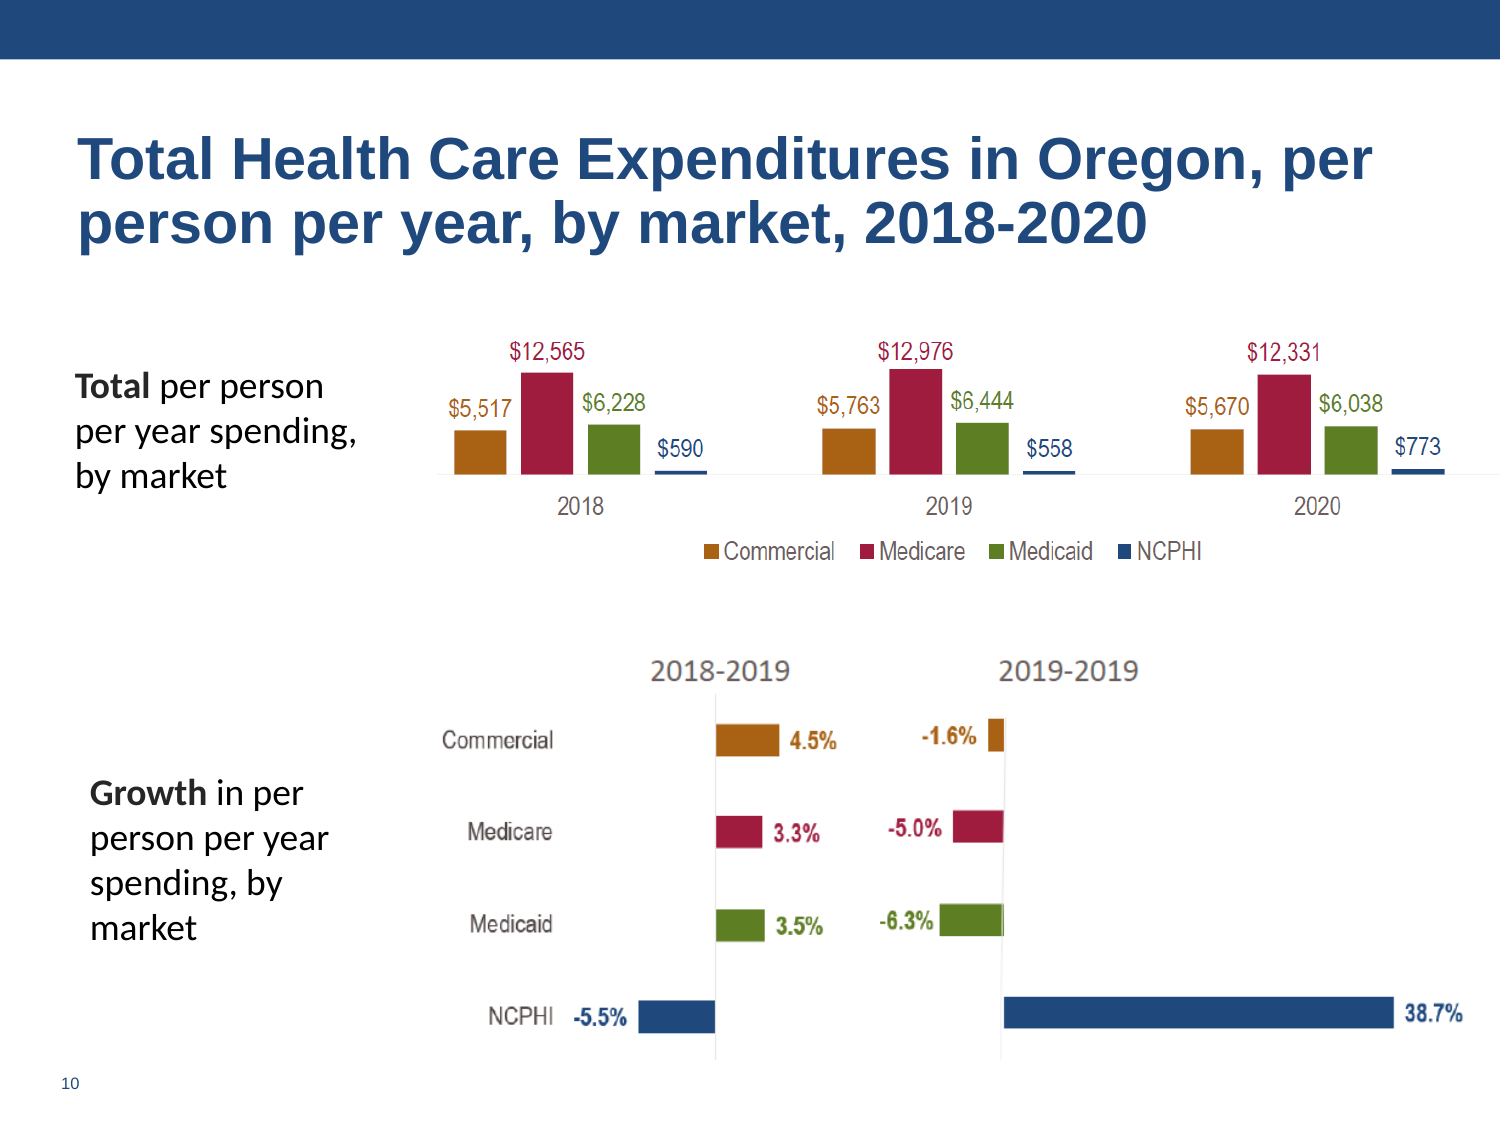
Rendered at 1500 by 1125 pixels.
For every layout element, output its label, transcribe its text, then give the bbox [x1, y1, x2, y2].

picture [437, 321, 1500, 585]
text_box Total per person per year spending, by market [60, 353, 392, 504]
title Total Health Care Expenditures in Oregon, per person per year, by market, 2018-2020 [63, 98, 1413, 286]
text_box Growth in per person per year spending, by market [74, 760, 407, 956]
picture [437, 646, 1491, 1064]
